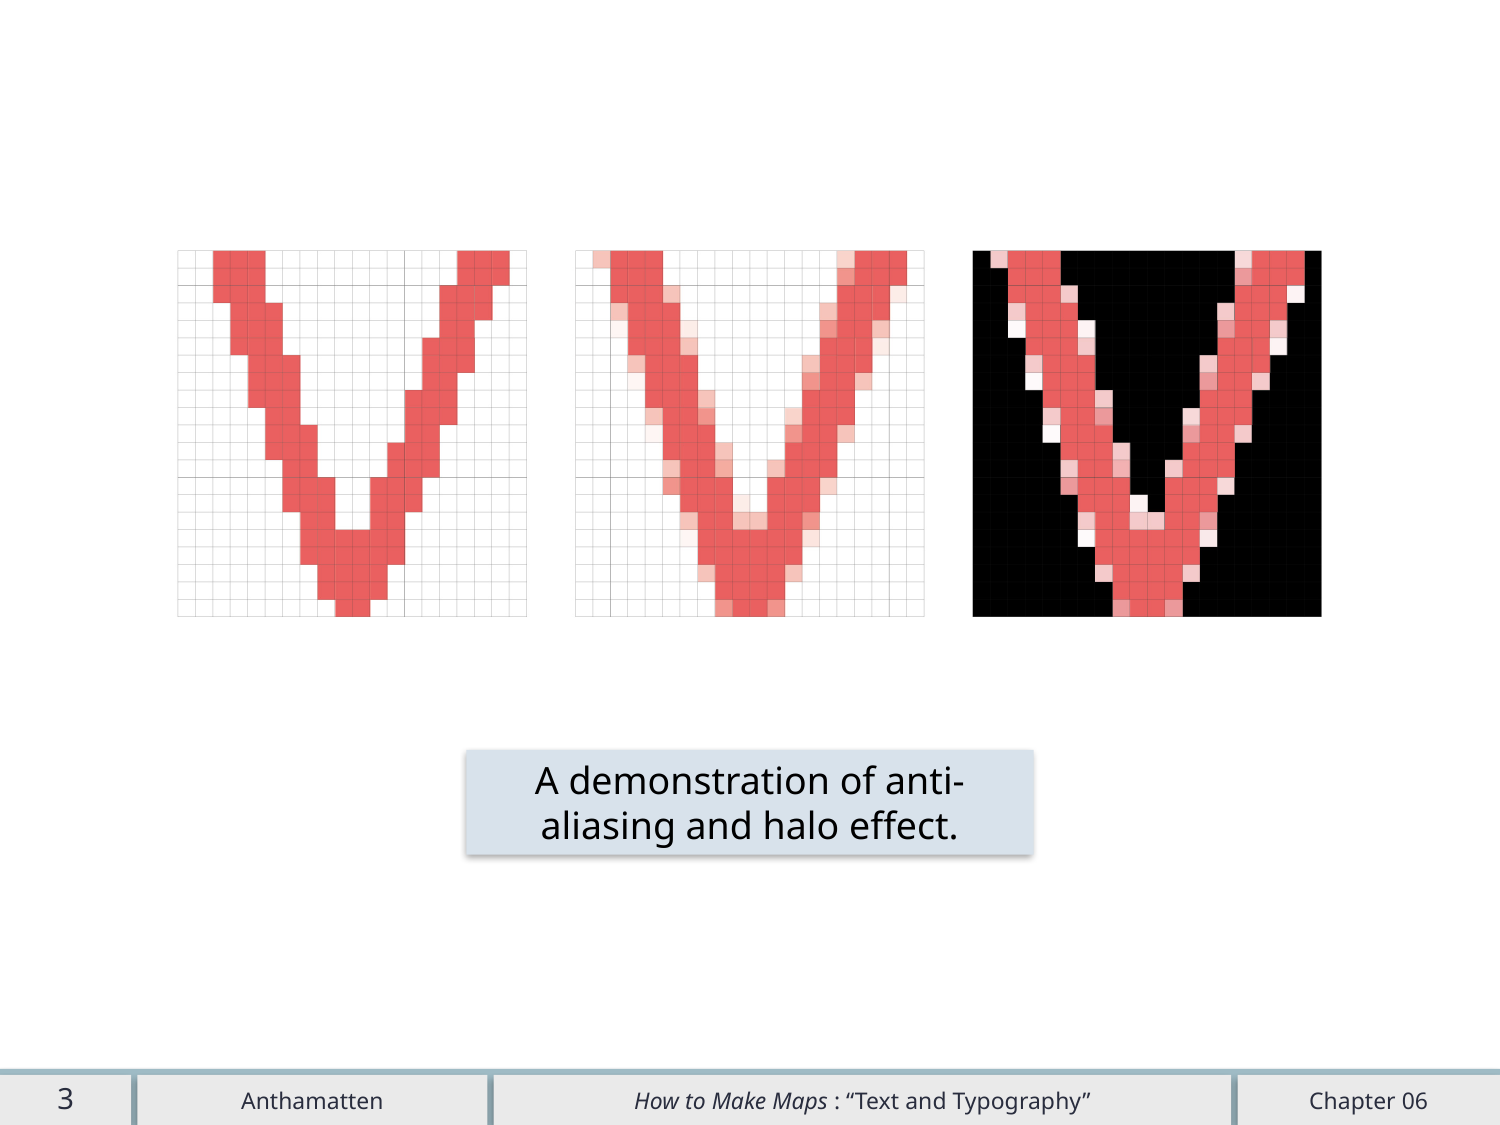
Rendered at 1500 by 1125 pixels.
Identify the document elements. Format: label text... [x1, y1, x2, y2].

footer How to Make Maps : “Text and Typography” [493, 1074, 1232, 1125]
text_box Chapter 06 [1237, 1074, 1500, 1125]
picture [149, 224, 1350, 646]
slide_number 2 [0, 1074, 132, 1125]
text_box A demonstration of anti-aliasing and halo effect. [466, 749, 1034, 855]
text_box Anthamatten [137, 1074, 488, 1125]
